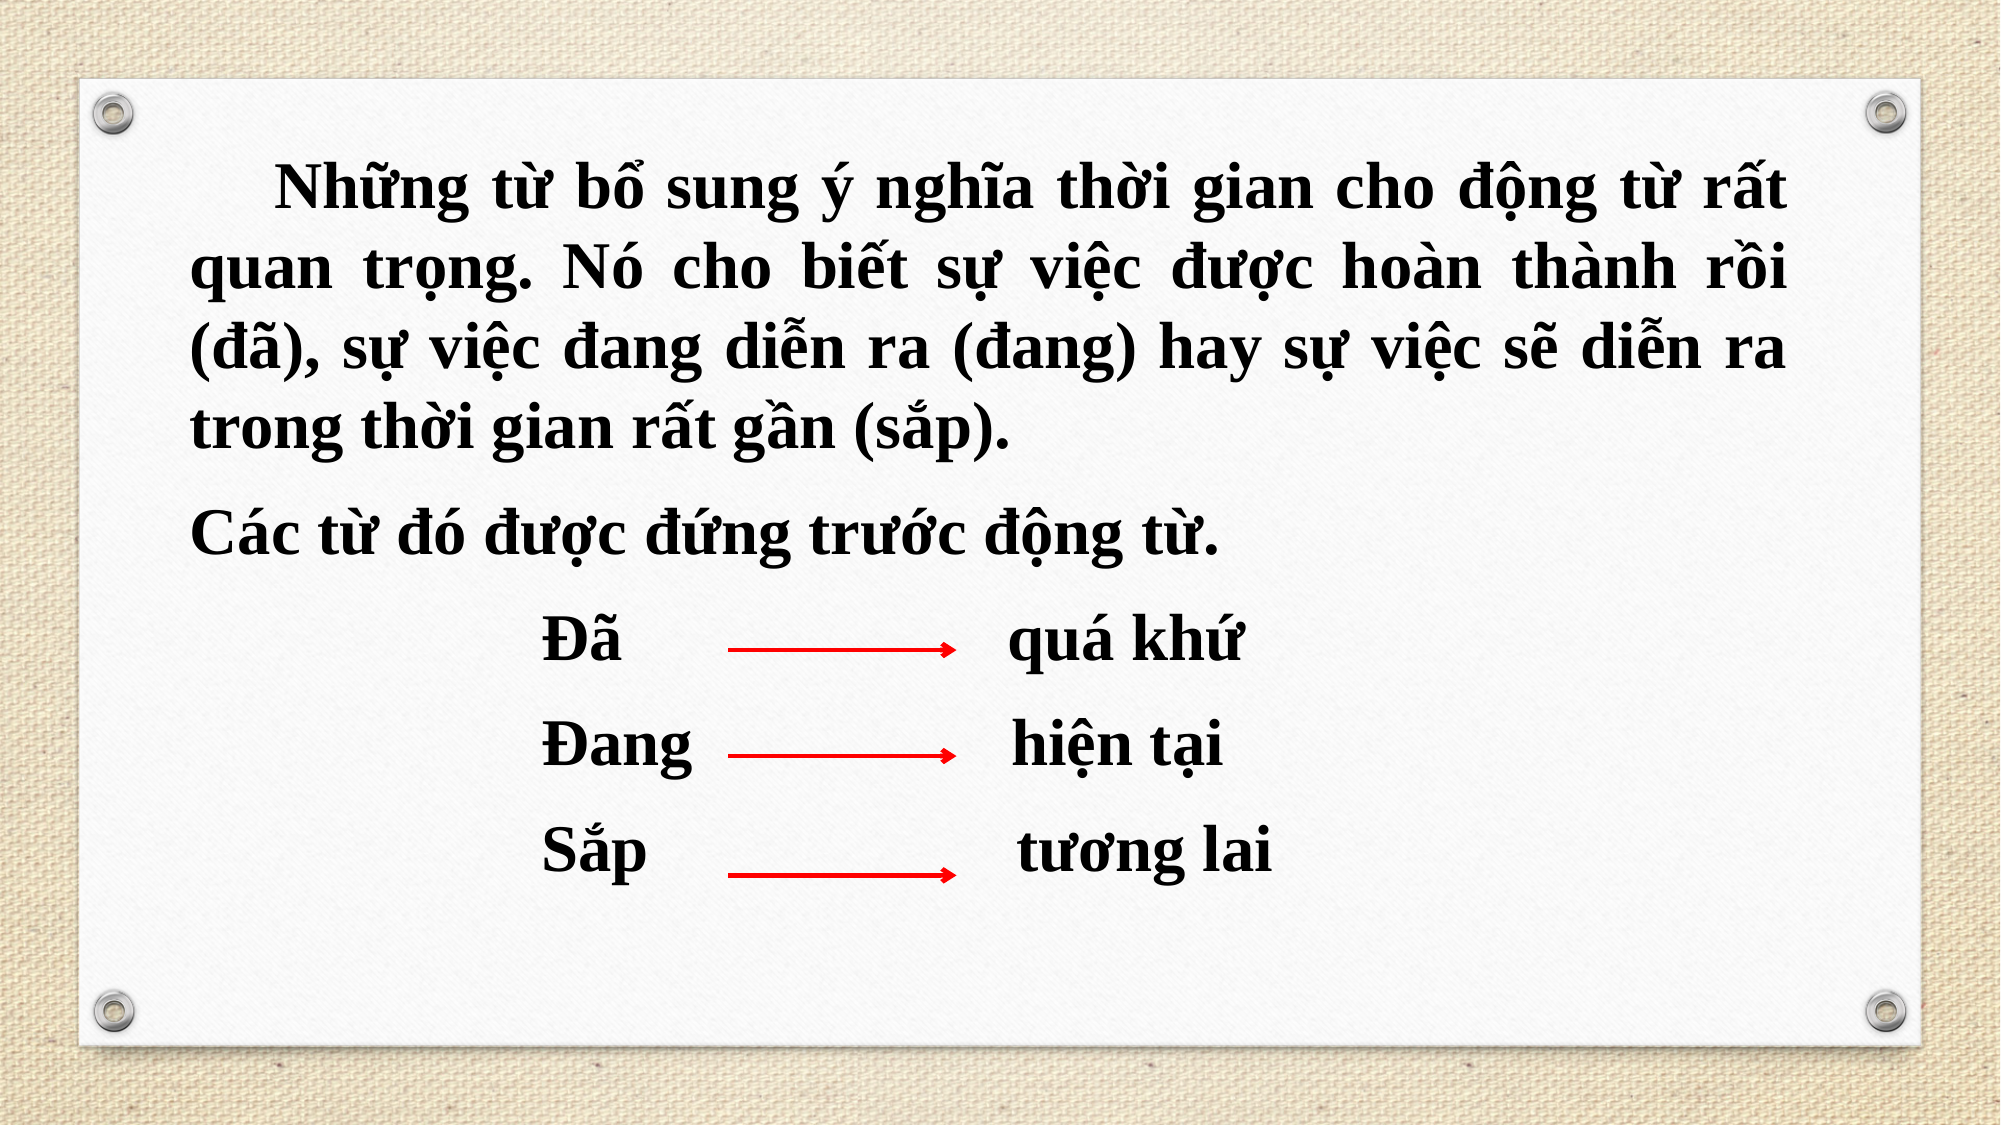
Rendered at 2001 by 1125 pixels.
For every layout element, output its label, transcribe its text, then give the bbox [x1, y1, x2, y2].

picture [0, 0, 2001, 1125]
list Những từ bổ sung ý nghĩa thời gian cho động từ rất quan trọng. Nó cho biết sự việc được hoàn thành rồi (đã), sự việc đang diễn ra (đang) hay sự việc sẽ diễn ra trong thời gian rất gần (sắp). Các từ đó được đứng trước động từ. Đã quá khứ Đang hiện tại Sắp tương lai [174, 134, 1805, 912]
